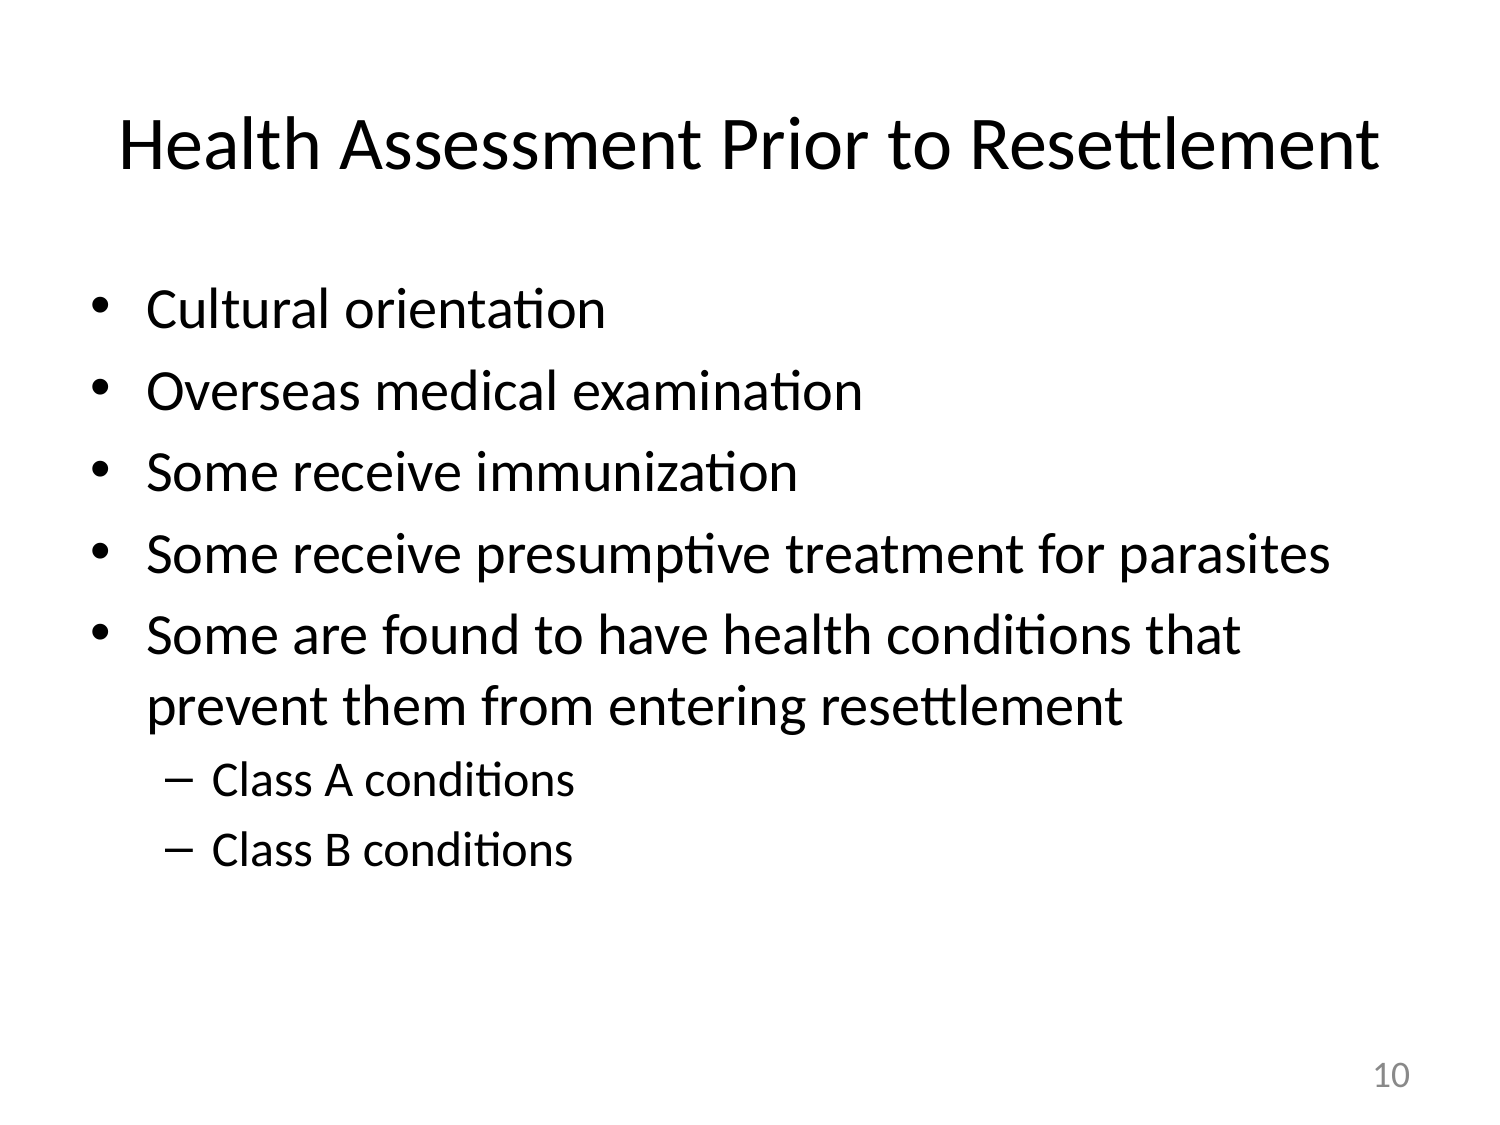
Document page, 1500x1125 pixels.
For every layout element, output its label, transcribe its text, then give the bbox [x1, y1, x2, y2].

title Health Assessment Prior to Resettlement [75, 45, 1425, 233]
slide_number 10 [1074, 1042, 1425, 1103]
list Cultural orientation Overseas medical examination Some receive immunization Some receive presumptive treatment for parasites Some are found to have health conditions that prevent them from entering resettlement Class A conditions Class B conditions [75, 262, 1425, 1005]
